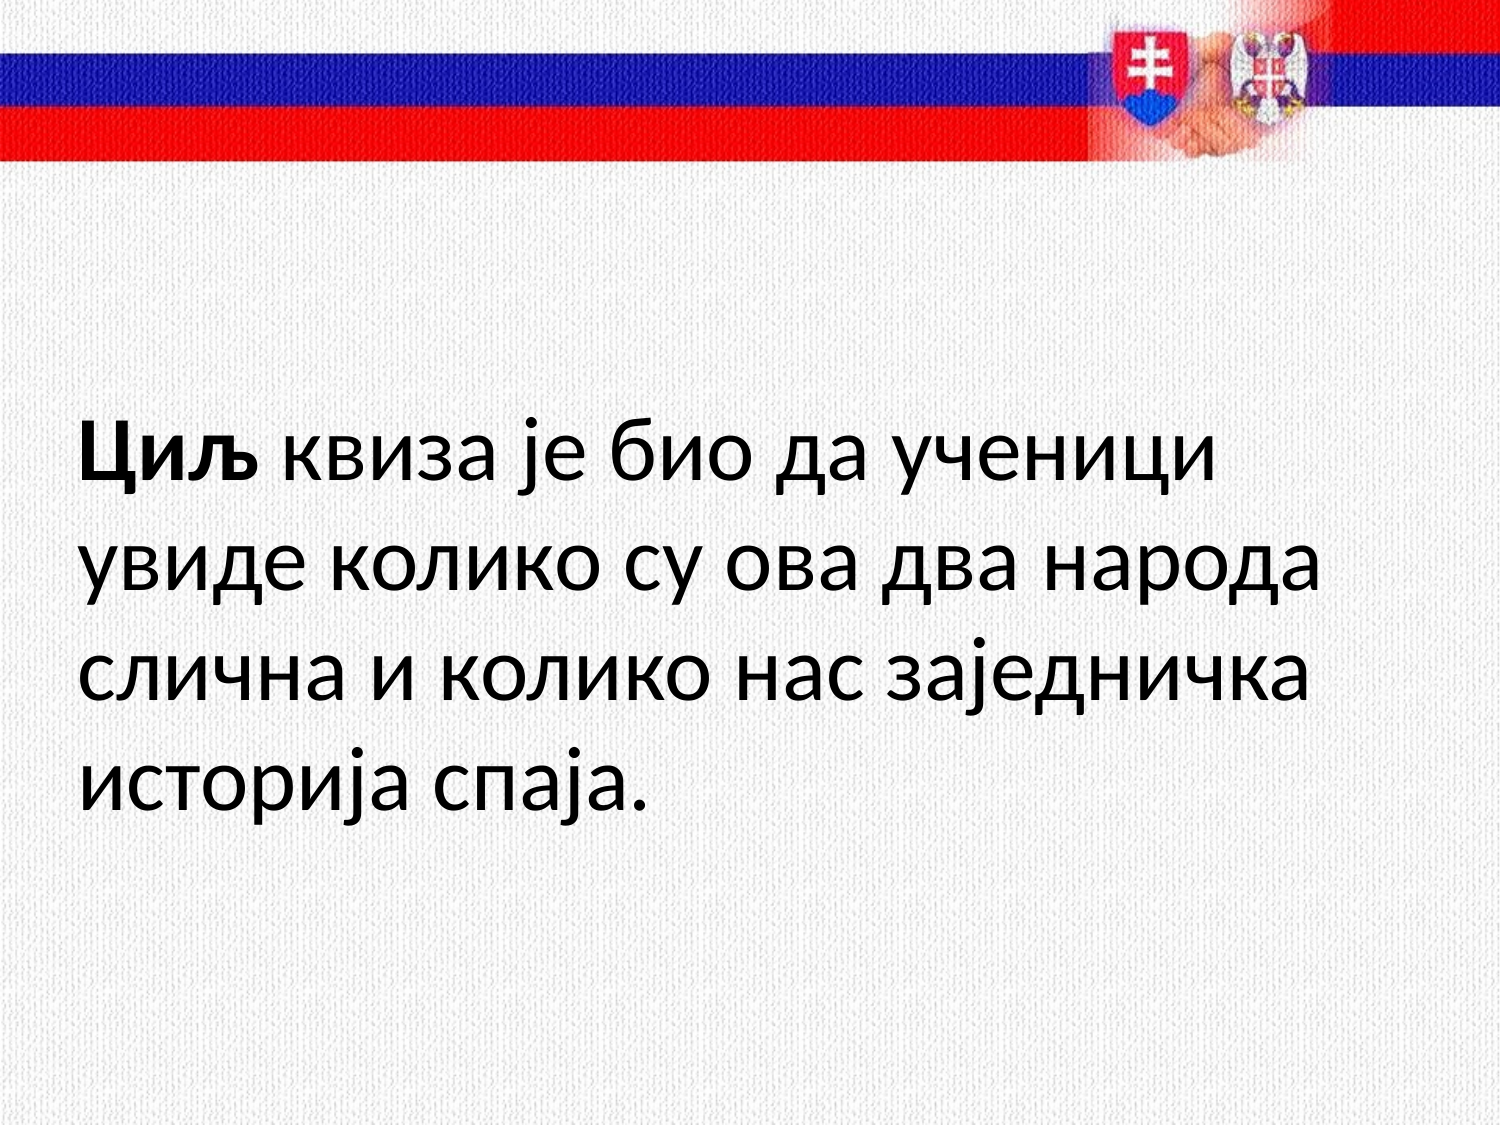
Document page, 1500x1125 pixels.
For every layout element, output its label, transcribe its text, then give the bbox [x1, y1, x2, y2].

picture [0, 0, 1500, 1125]
title Циљ квиза је био да ученици увиде колико су ова два народа слична и колико нас заједничка историја спаја. [62, 125, 1413, 1093]
